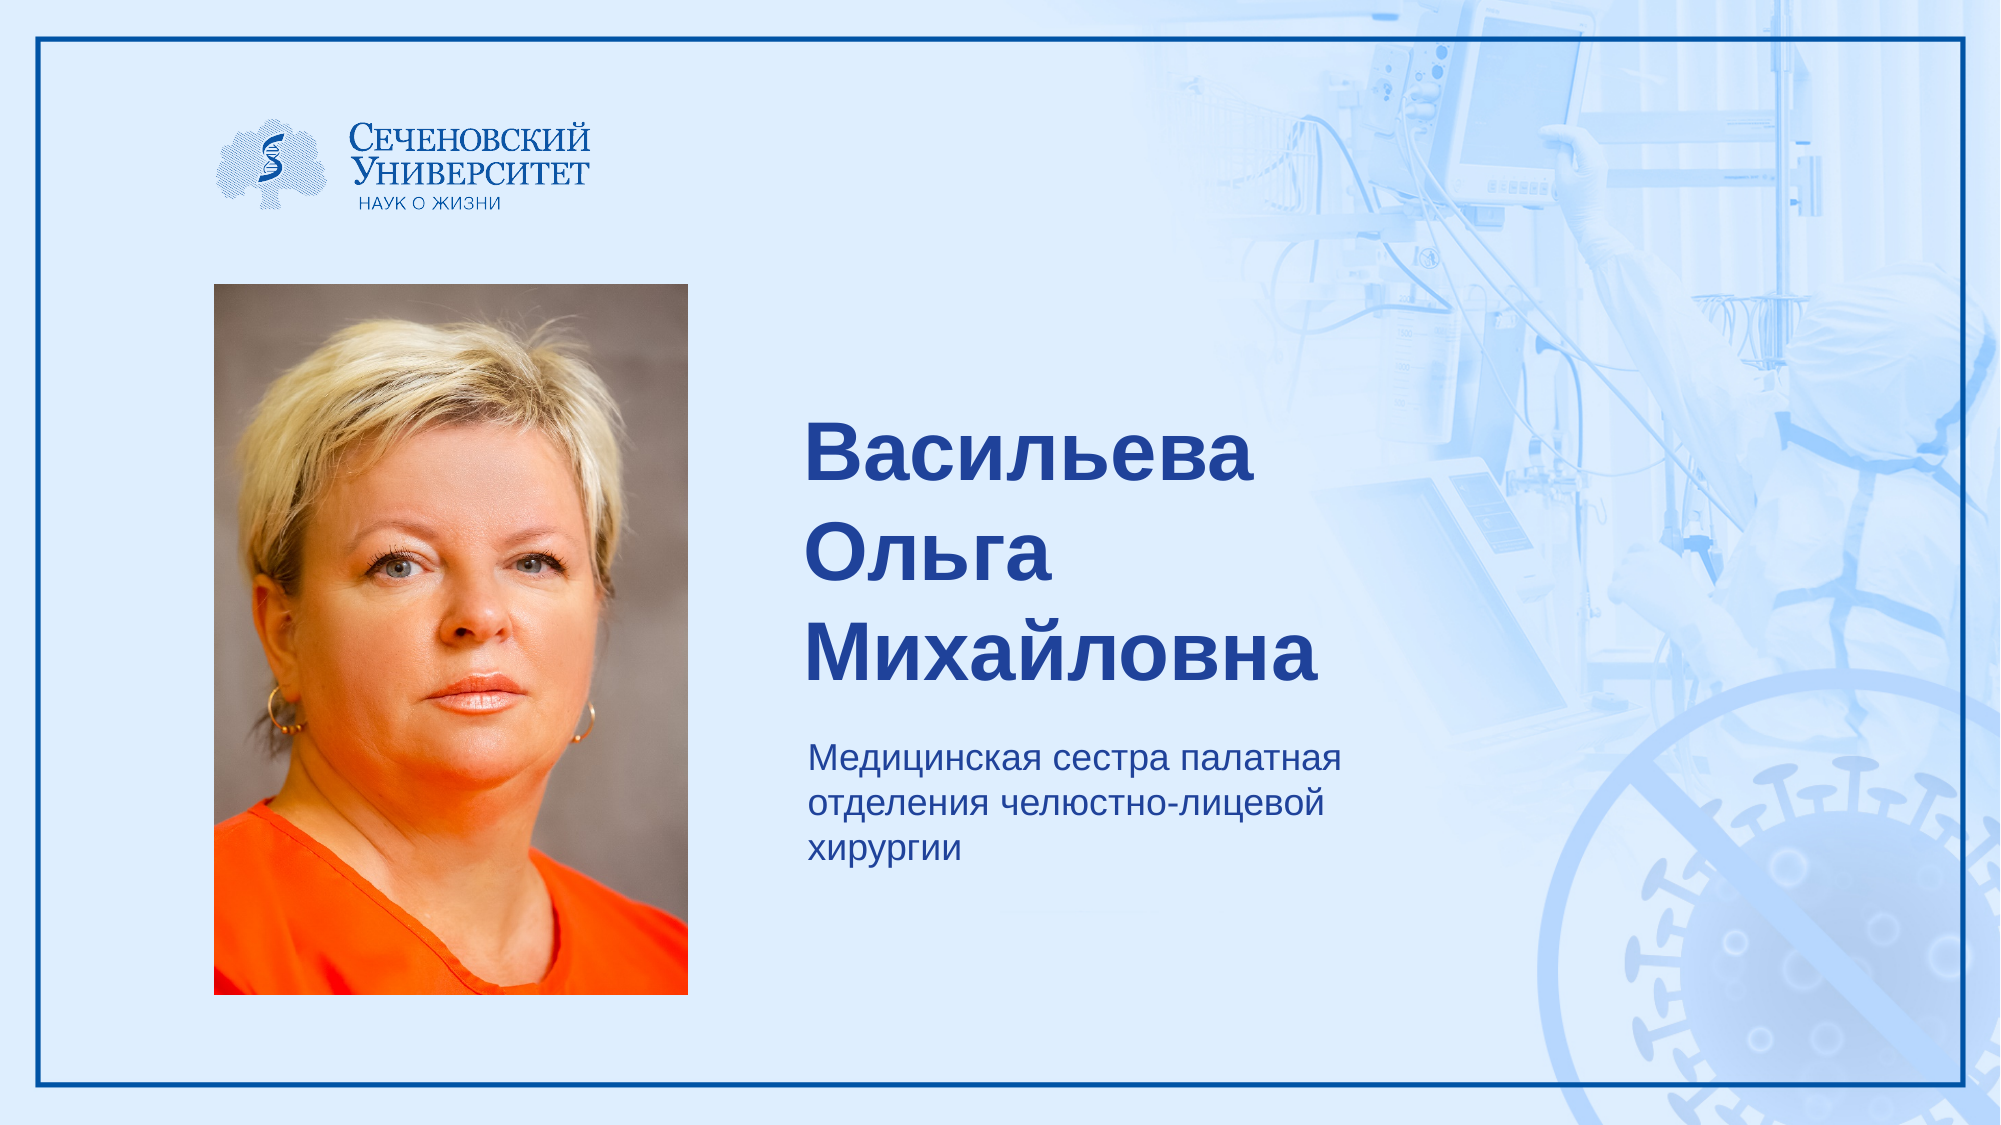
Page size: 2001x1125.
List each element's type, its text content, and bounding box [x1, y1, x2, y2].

text_box Васильева Ольга Михайловна [788, 389, 1357, 705]
text_box Медицинская сестра палатная отделения челюстно-лицевой хирургии [792, 725, 1358, 876]
picture [0, 0, 2001, 1125]
